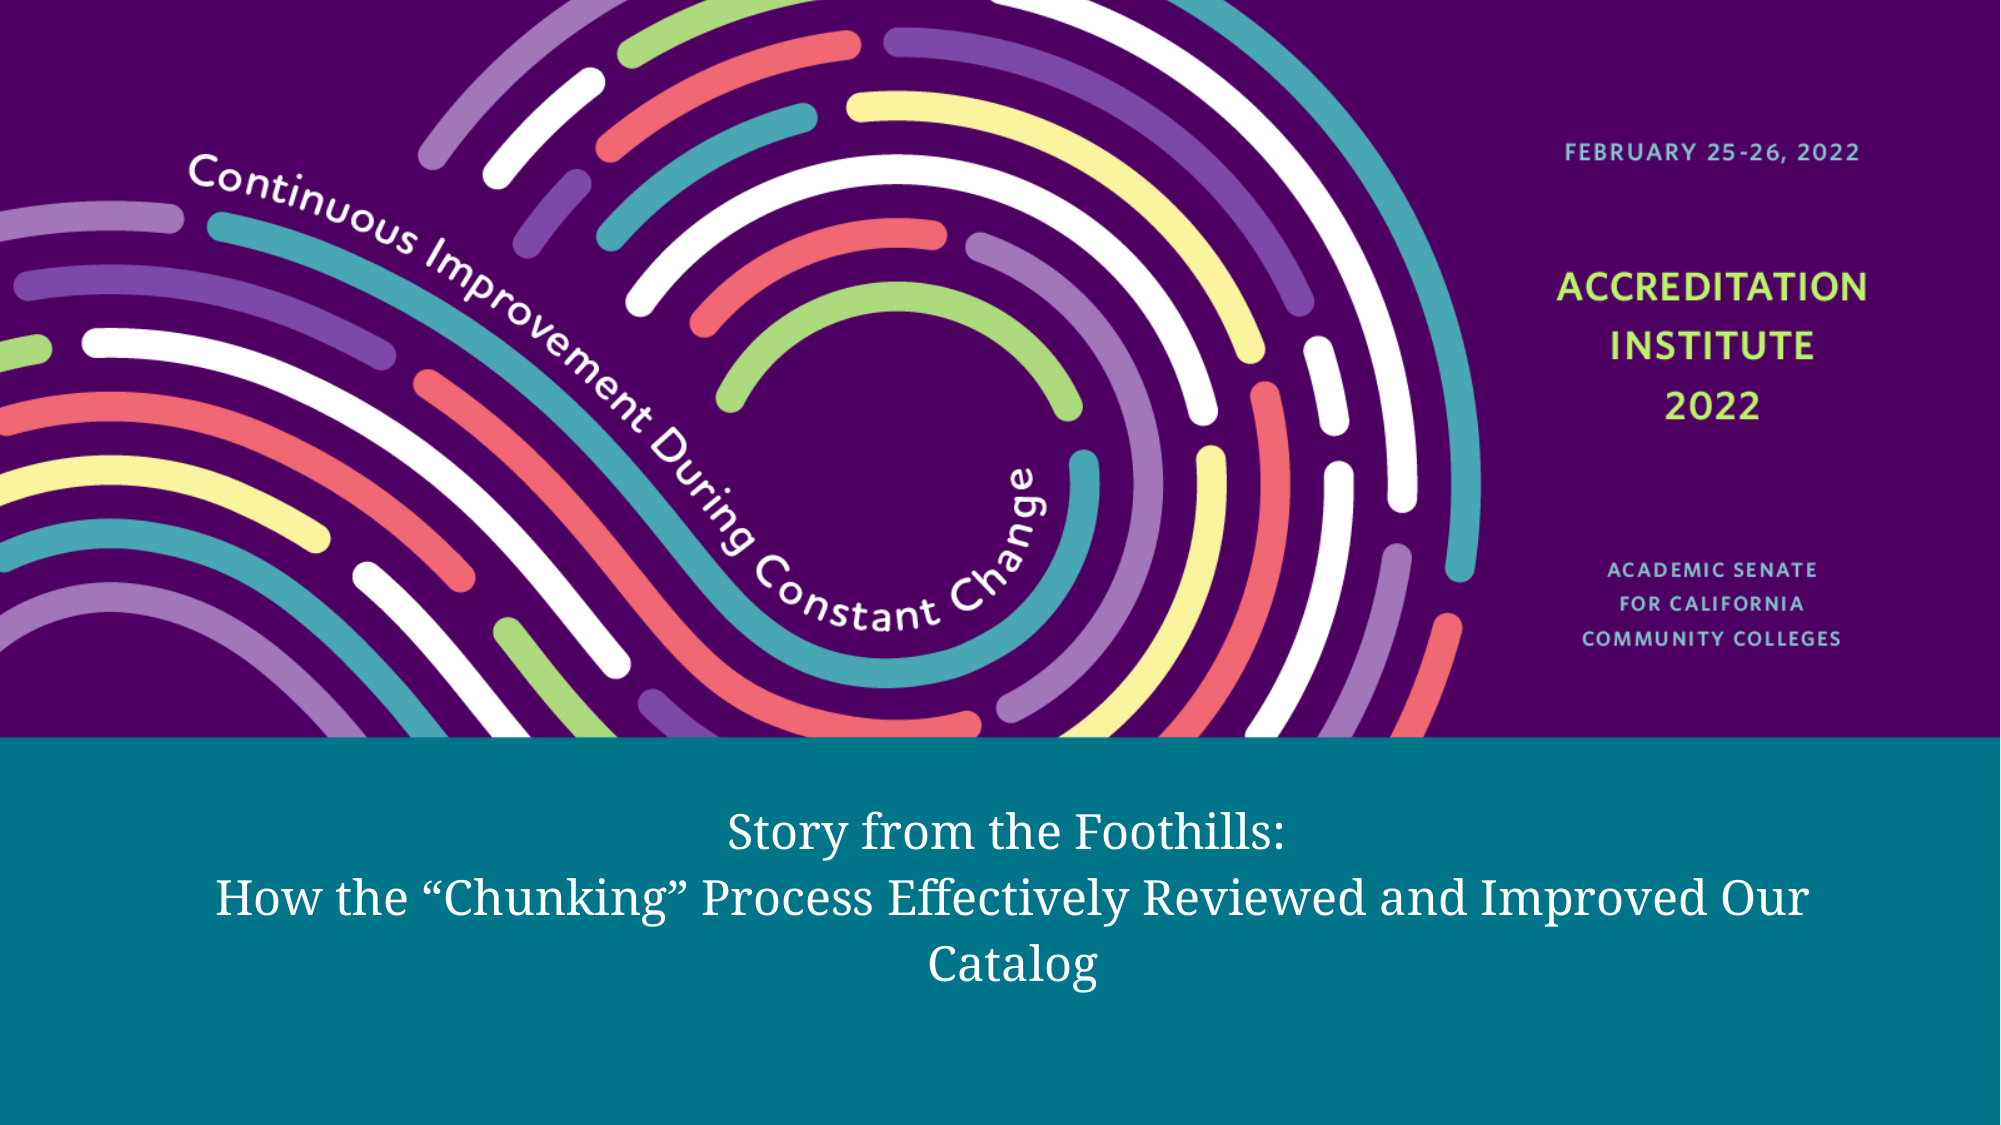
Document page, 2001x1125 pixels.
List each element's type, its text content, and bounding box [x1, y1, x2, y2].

title Story from the Foothills: How the “Chunking” Process Effectively Reviewed and Improved Our Catalog [157, 787, 1869, 1072]
picture [0, 0, 2001, 1125]
